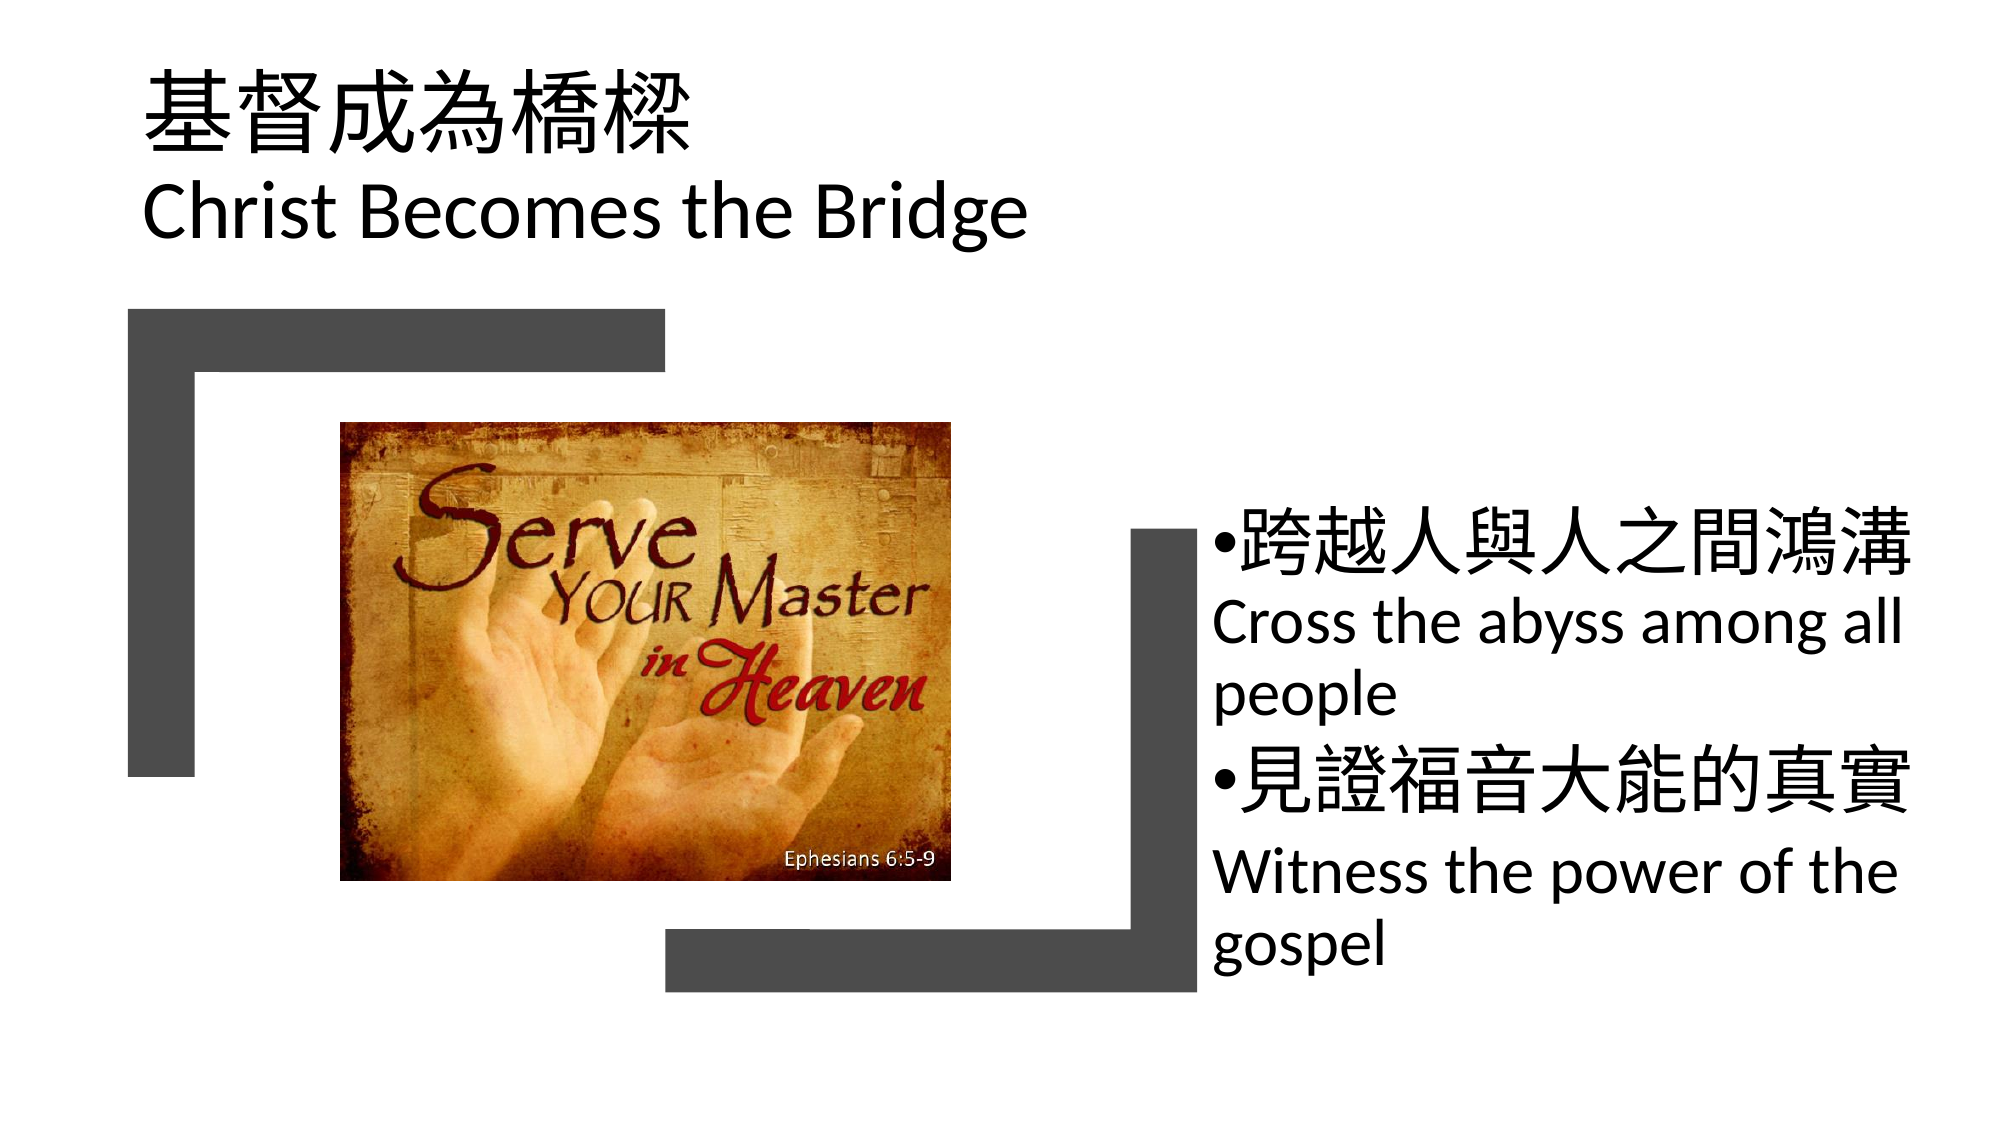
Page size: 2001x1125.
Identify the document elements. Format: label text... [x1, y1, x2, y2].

picture [340, 422, 951, 881]
text_box 跨越人與人之間鴻溝Cross the abyss among all people 見證福音大能的真實 Witness the power of the gospel [1197, 477, 2000, 1008]
text_box 基督成為橋樑 Christ Becomes the Bridge [127, 42, 1565, 282]
text_box [127, 308, 666, 777]
text_box [665, 528, 1197, 993]
